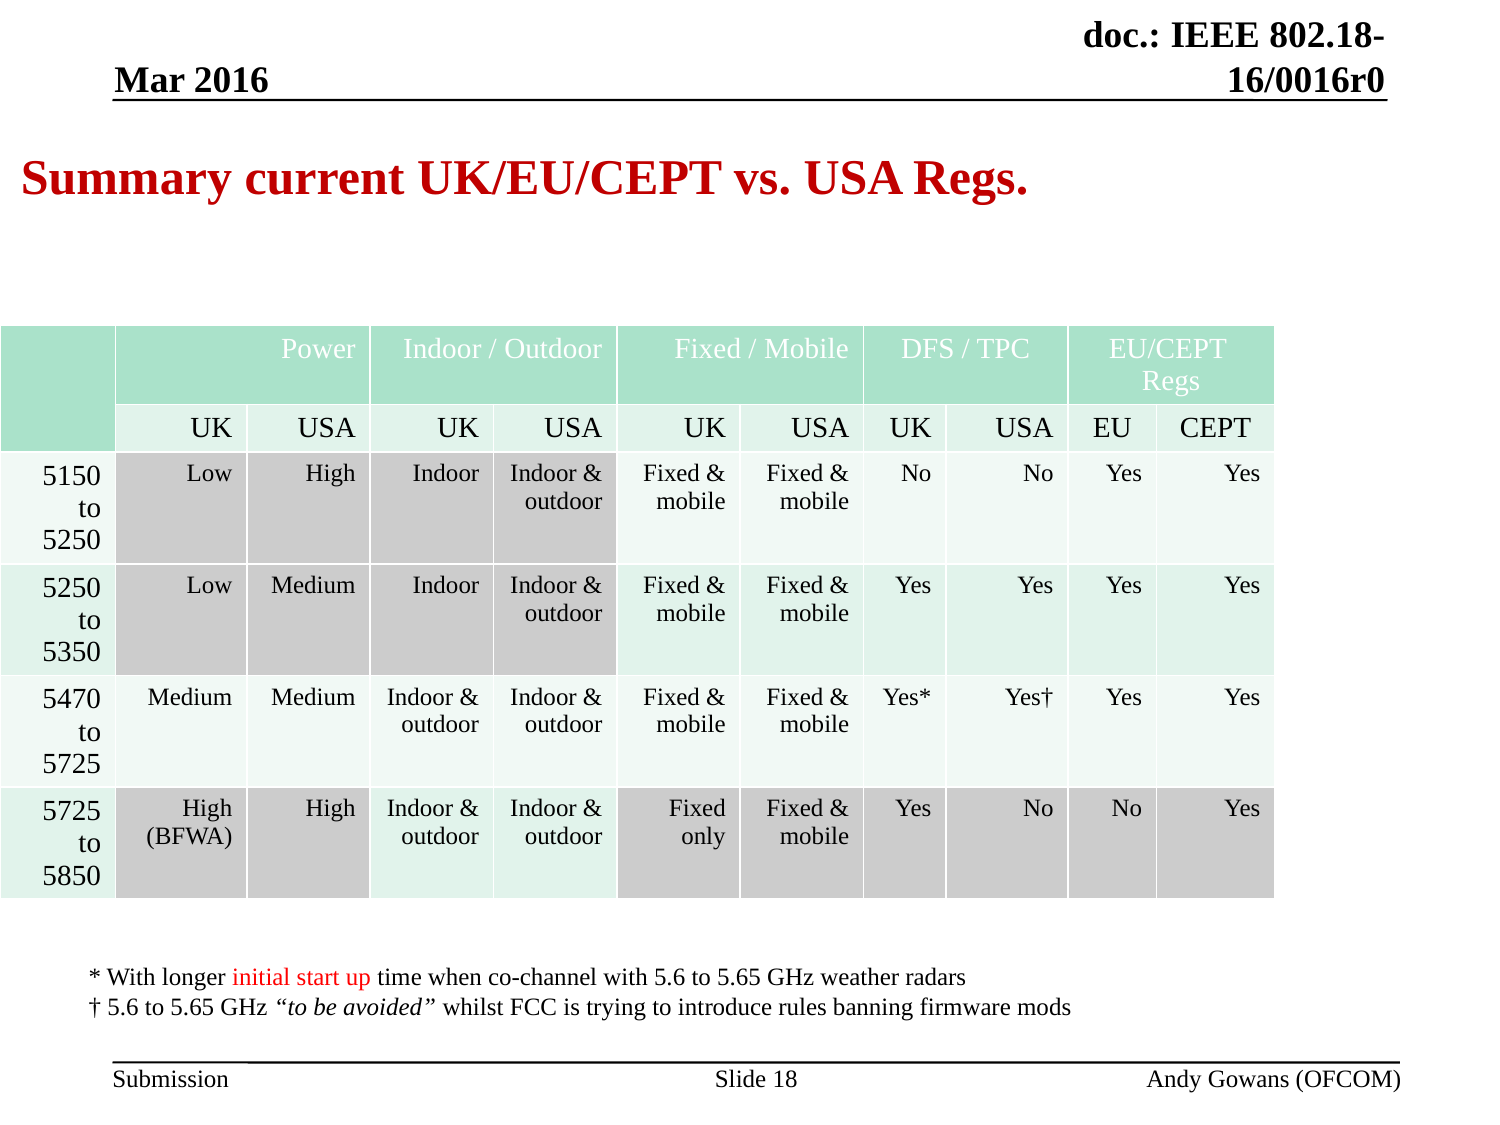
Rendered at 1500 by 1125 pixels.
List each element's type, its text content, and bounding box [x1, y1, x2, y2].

table_cell 5470 to 5725 [1, 676, 115, 786]
table_cell Medium [116, 676, 246, 786]
table_cell Yes [1157, 676, 1274, 786]
table_cell Fixed & mobile [618, 676, 739, 786]
table_cell Indoor & outdoor [494, 565, 616, 675]
table_cell Yes [1069, 676, 1156, 786]
table_cell Indoor [371, 565, 493, 675]
table_cell Yes [1157, 788, 1274, 898]
table_cell No [864, 453, 945, 563]
table_cell No [1069, 788, 1156, 898]
text_box * With longer initial start up time when co-channel with 5.6 to 5.65 GHz weather radars † 5.6 to 5.65 GHz “to be avoided” whilst FCC is trying to introduce rules banning firmware mods [73, 953, 1393, 1028]
table_header [1, 326, 115, 451]
table_cell USA [741, 405, 863, 451]
table_cell No [947, 788, 1067, 898]
table_cell CEPT [1157, 405, 1274, 451]
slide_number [114, 54, 335, 101]
table_cell High [248, 453, 369, 563]
table_cell Fixed only [618, 788, 739, 898]
table_cell Indoor & outdoor [371, 676, 493, 786]
table_cell Yes [947, 565, 1067, 675]
table_cell Yes [864, 788, 945, 898]
table_cell Indoor & outdoor [494, 676, 616, 786]
table_cell USA [494, 405, 616, 451]
table_cell High (BFWA) [116, 788, 246, 898]
table_cell Yes [1157, 565, 1274, 675]
table_cell 5250 to 5350 [1, 565, 115, 675]
table_cell Low [116, 565, 246, 675]
table_cell Yes† [947, 676, 1067, 786]
table_cell Medium [248, 565, 369, 675]
table_cell 5150 to 5250 [1, 453, 115, 563]
table_header DFS / TPC [864, 326, 1067, 404]
table_header EU/CEPT Regs [1069, 326, 1274, 404]
slide_number 18 [712, 1061, 800, 1093]
table_cell Medium [248, 676, 369, 786]
table_cell UK [864, 405, 945, 451]
table_cell Yes* [864, 676, 945, 786]
table_cell High [248, 788, 369, 898]
table_cell USA [248, 405, 369, 451]
table_cell Indoor [371, 453, 493, 563]
table_cell USA [947, 405, 1067, 451]
table_cell Low [116, 453, 246, 563]
table_cell Yes [864, 565, 945, 675]
table_cell Yes [1069, 453, 1156, 563]
table_cell EU [1069, 405, 1156, 451]
table_cell Fixed & mobile [741, 565, 863, 675]
table_cell UK [371, 405, 493, 451]
table_cell Fixed & mobile [741, 788, 863, 898]
table_cell Yes [1069, 565, 1156, 675]
table_header Fixed / Mobile [618, 326, 863, 404]
table_cell Indoor & outdoor [371, 788, 493, 898]
table_cell UK [116, 405, 246, 451]
table_cell Indoor & outdoor [494, 453, 616, 563]
table_header Power [116, 326, 369, 404]
table_cell Fixed & mobile [741, 453, 863, 563]
table_header Indoor / Outdoor [371, 326, 616, 404]
footer Andy Gowans (OFCOM) [1143, 1061, 1402, 1093]
table_cell No [947, 453, 1067, 563]
table_cell Indoor & outdoor [494, 788, 616, 898]
text_box Summary current UK/EU/CEPT vs. USA Regs. [20, 144, 1163, 205]
table_cell Yes [1157, 453, 1274, 563]
table_cell Fixed & mobile [618, 453, 739, 563]
table_cell Fixed & mobile [741, 676, 863, 786]
table_cell UK [618, 405, 739, 451]
table_cell 5725 to 5850 [1, 788, 115, 898]
text_box (3) Future studies in 5GHz [237, 29, 1239, 90]
table_cell Fixed & mobile [618, 565, 739, 675]
